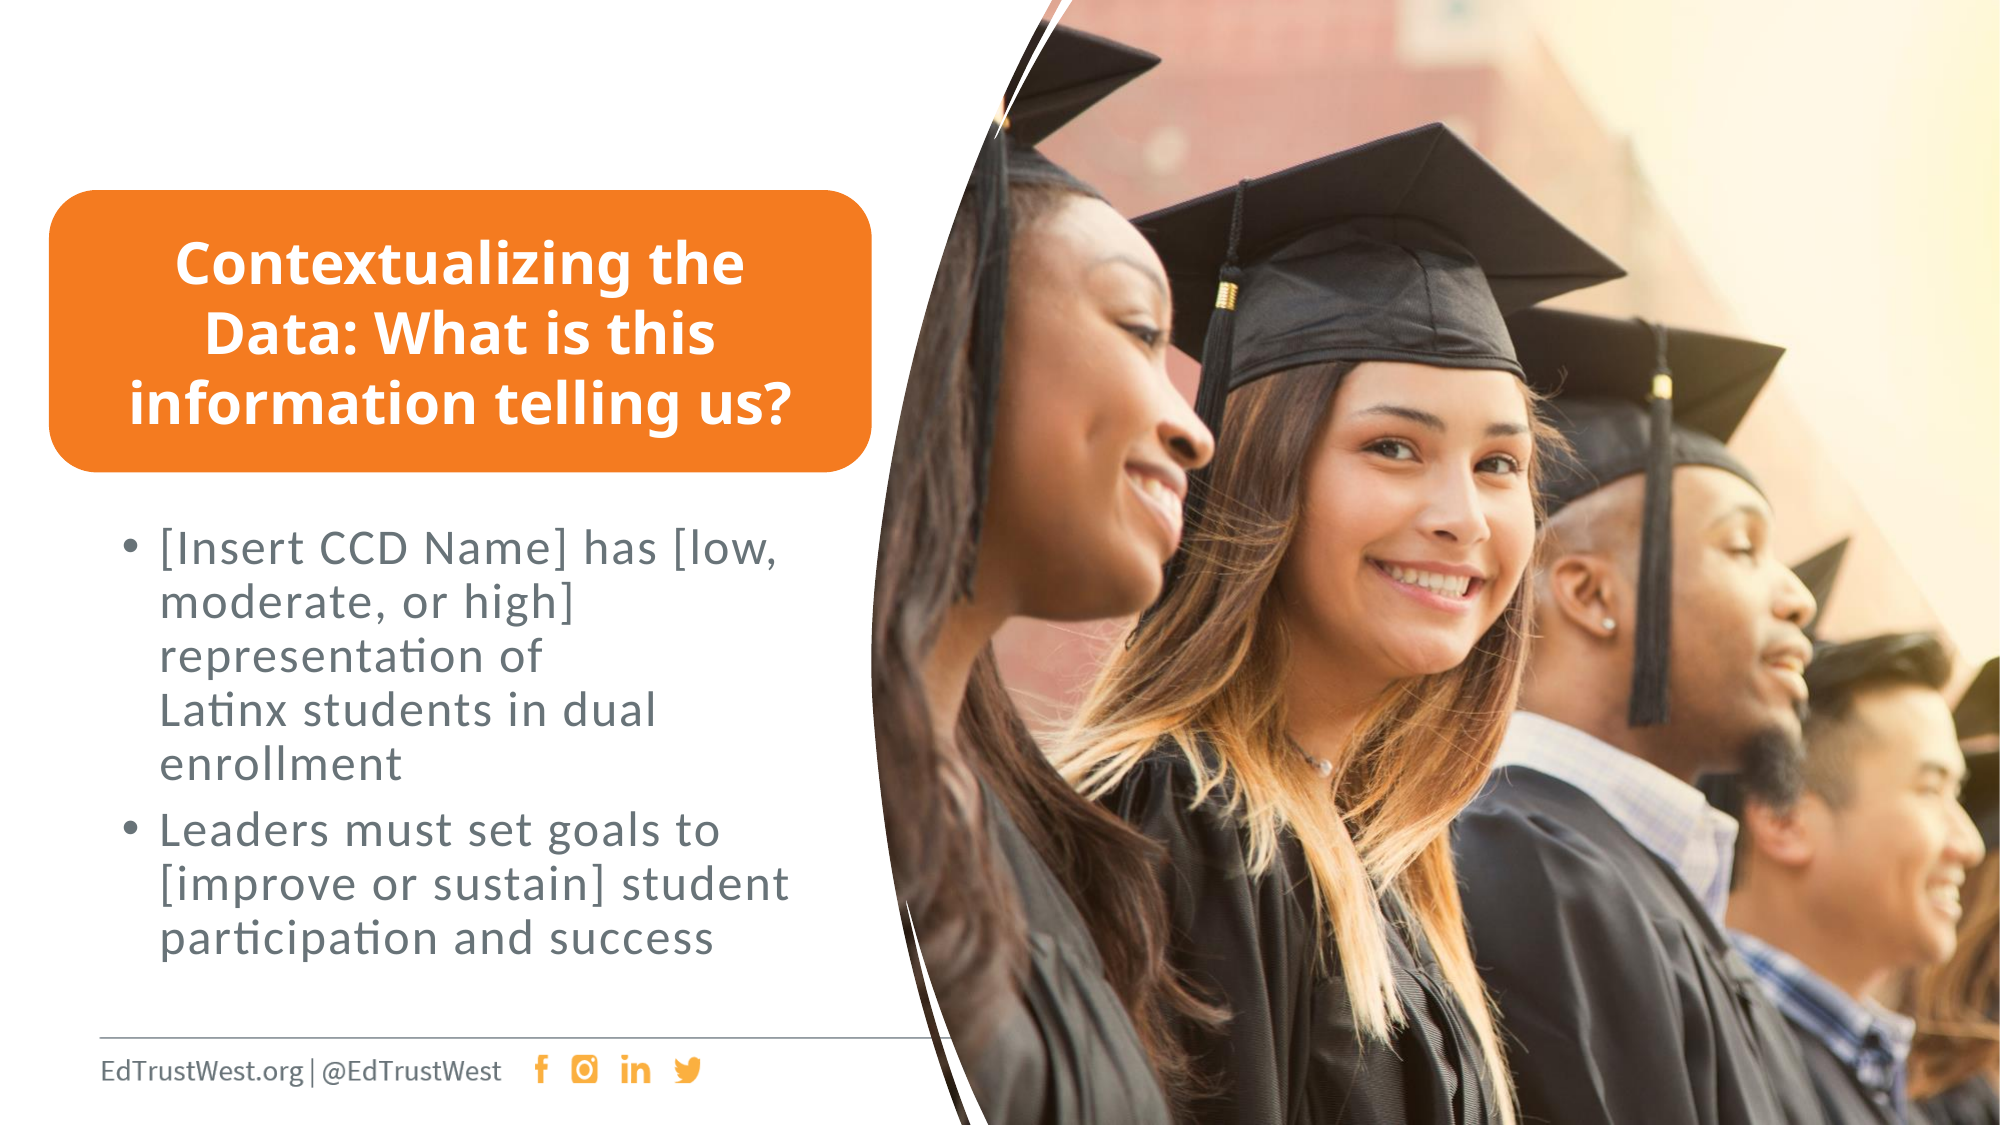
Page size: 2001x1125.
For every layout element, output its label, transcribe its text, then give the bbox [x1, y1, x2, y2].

text_box [Insert CCD Name] has [low, moderate, or high] representation of Latinx students in dual enrollment Leaders must set goals to [improve or sustain] student participation and success [50, 513, 814, 1059]
text_box [0, 0, 871, 1125]
text_box Contextualizing the Data: What is this information telling us? [48, 190, 871, 473]
picture [871, 0, 2001, 1125]
